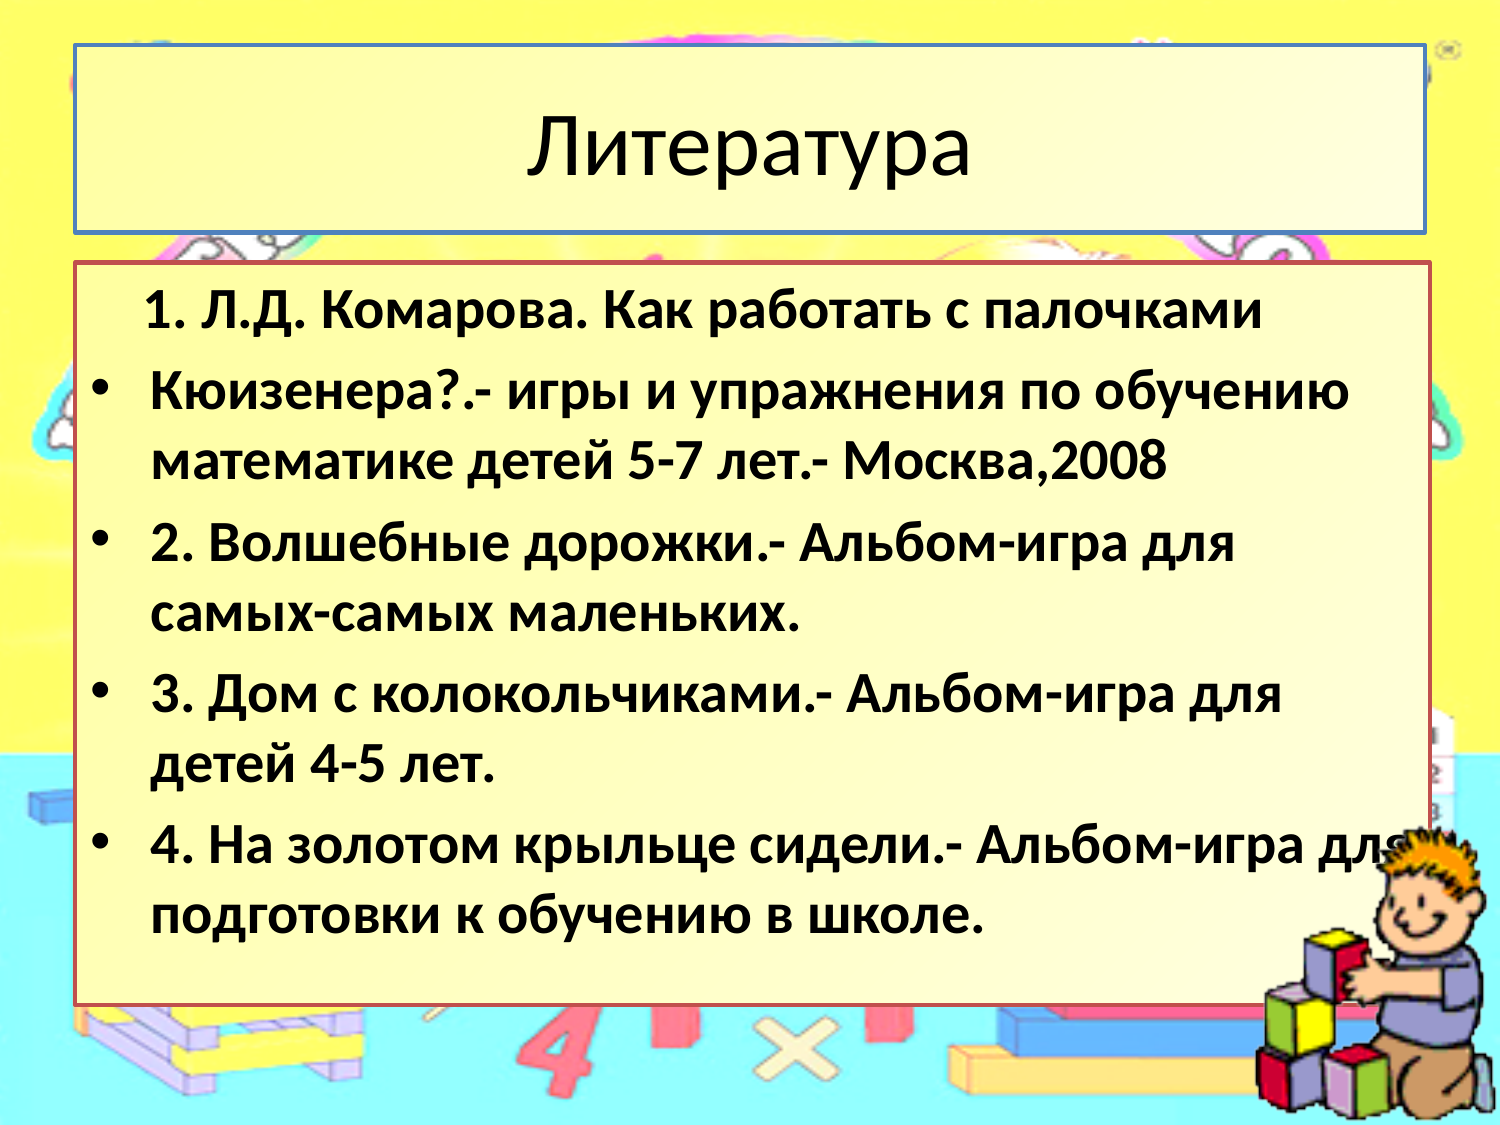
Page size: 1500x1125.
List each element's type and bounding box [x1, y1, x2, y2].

list [0, 0, 1500, 1125]
picture [1253, 820, 1500, 1125]
